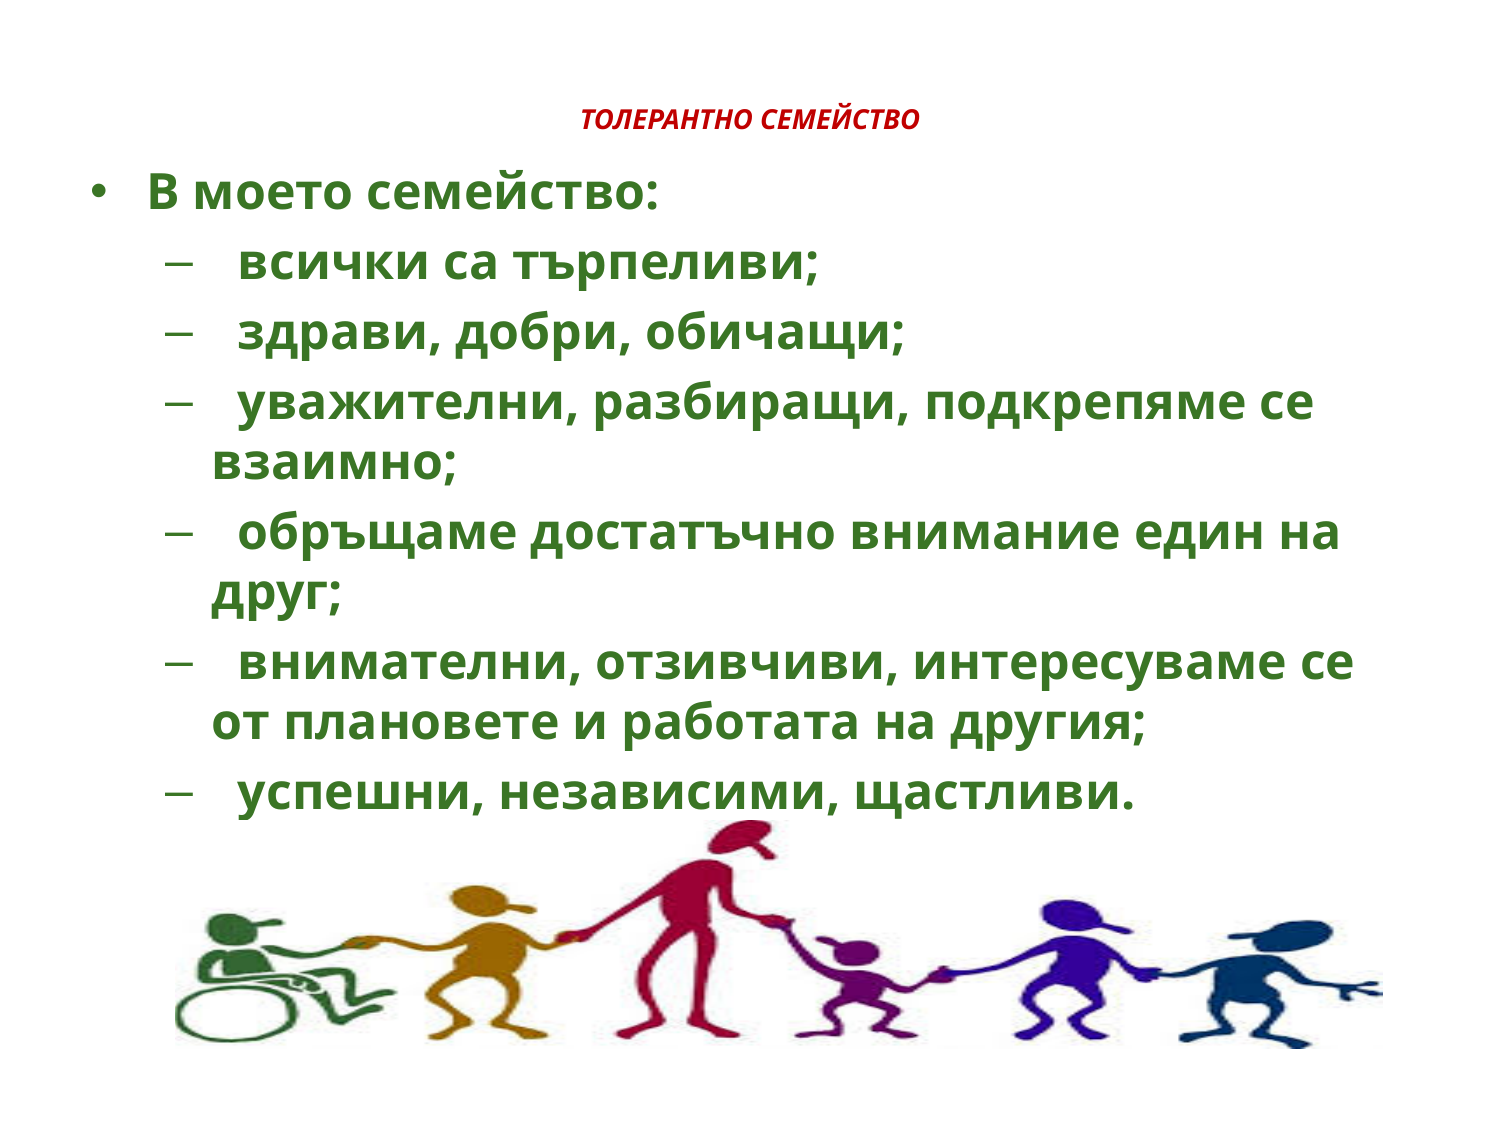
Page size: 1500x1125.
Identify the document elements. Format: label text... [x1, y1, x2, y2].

picture [175, 820, 1383, 1049]
title ТОЛЕРАНТНО СЕМЕЙСТВО [75, 93, 1425, 152]
list В моето семейство: всички са търпеливи; здрави, добри, обичащи; уважителни, разбиращи, подкрепяме се взаимно; обръщаме достатъчно внимание един на друг; внимателни, отзивчиви, интересуваме се от плановете и работата на другия; успешни, независими, щастливи. [75, 152, 1425, 844]
